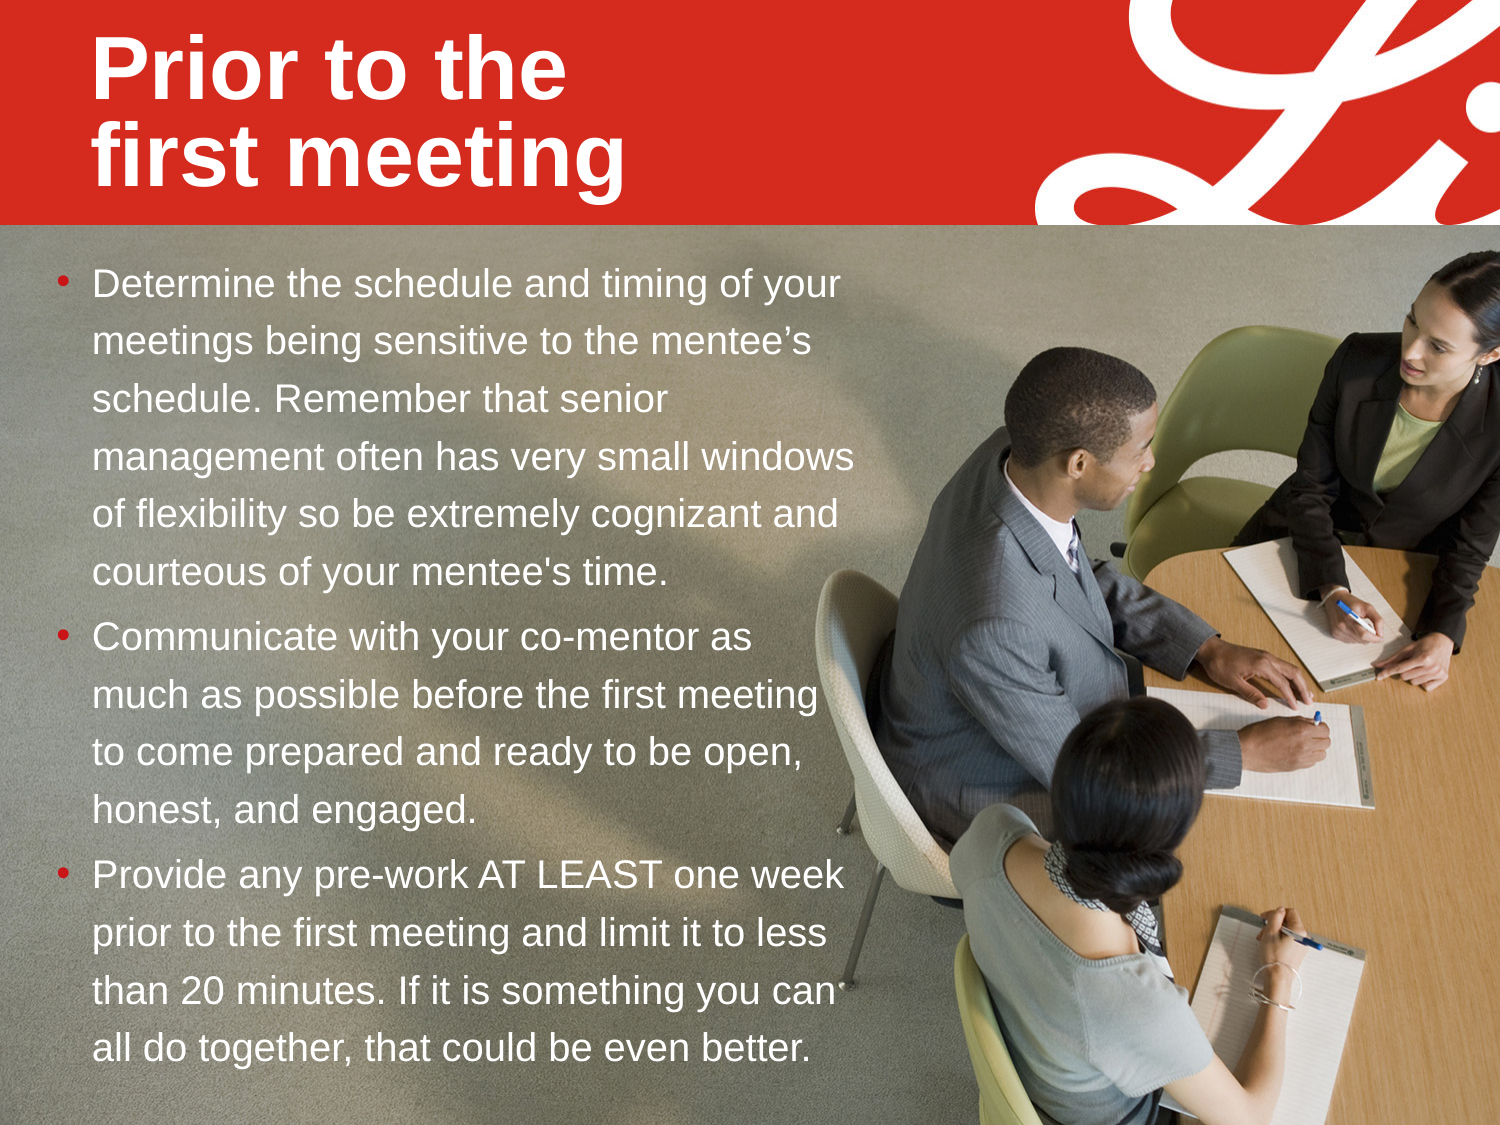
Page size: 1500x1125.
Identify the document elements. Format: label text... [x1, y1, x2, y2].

picture [0, 0, 1500, 1125]
title Prior to the first meeting [75, 23, 1040, 211]
